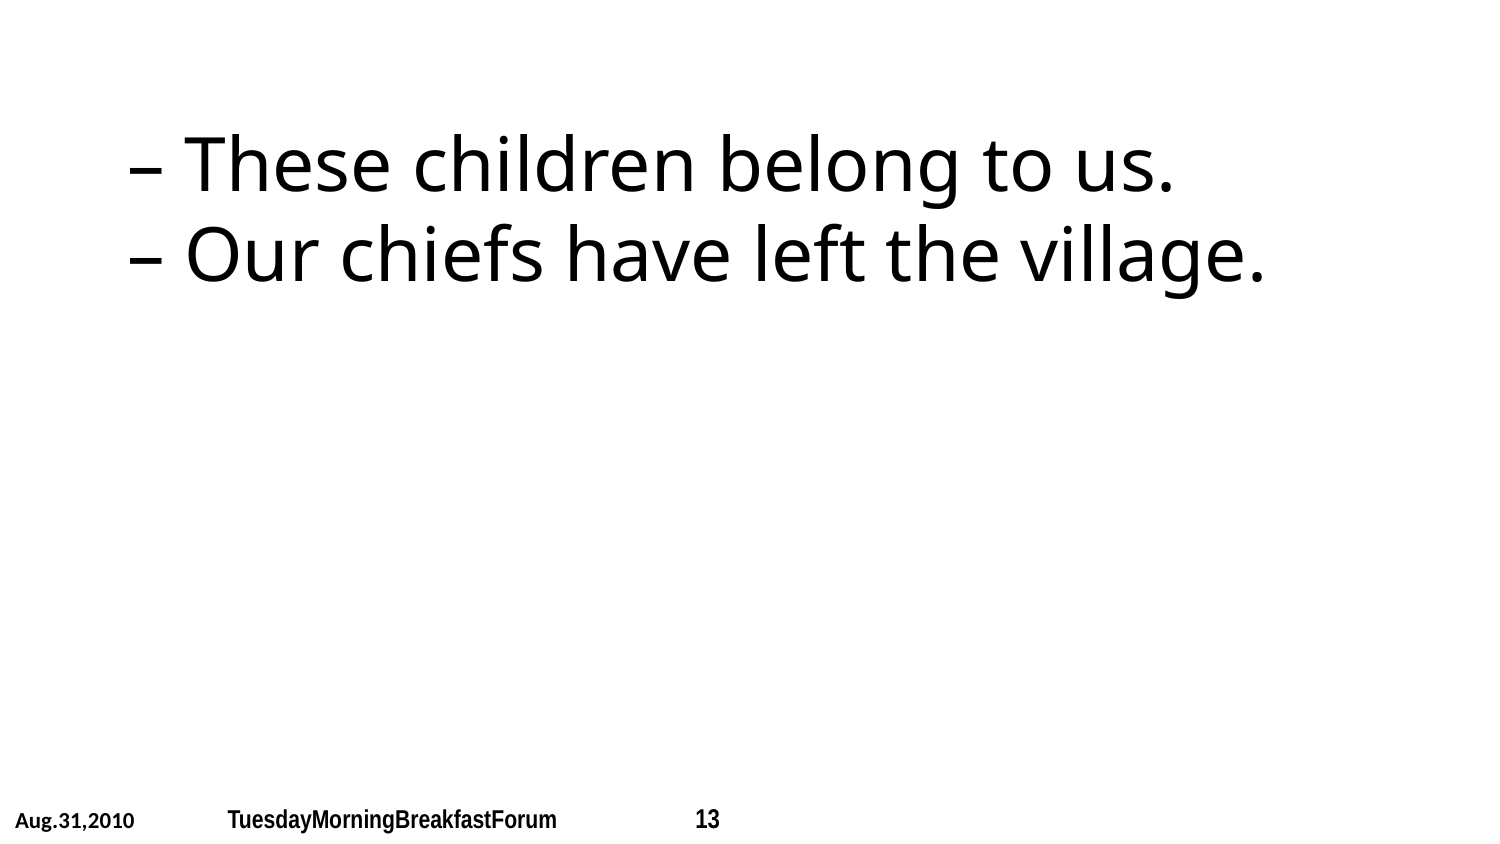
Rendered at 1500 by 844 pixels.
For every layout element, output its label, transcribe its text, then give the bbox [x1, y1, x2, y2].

title – These children belong to us. – Our chiefs have left the village. [112, 109, 1388, 784]
subtitle Aug.31,2010 TuesdayMorningBreakfastForum 13 [0, 784, 1500, 844]
